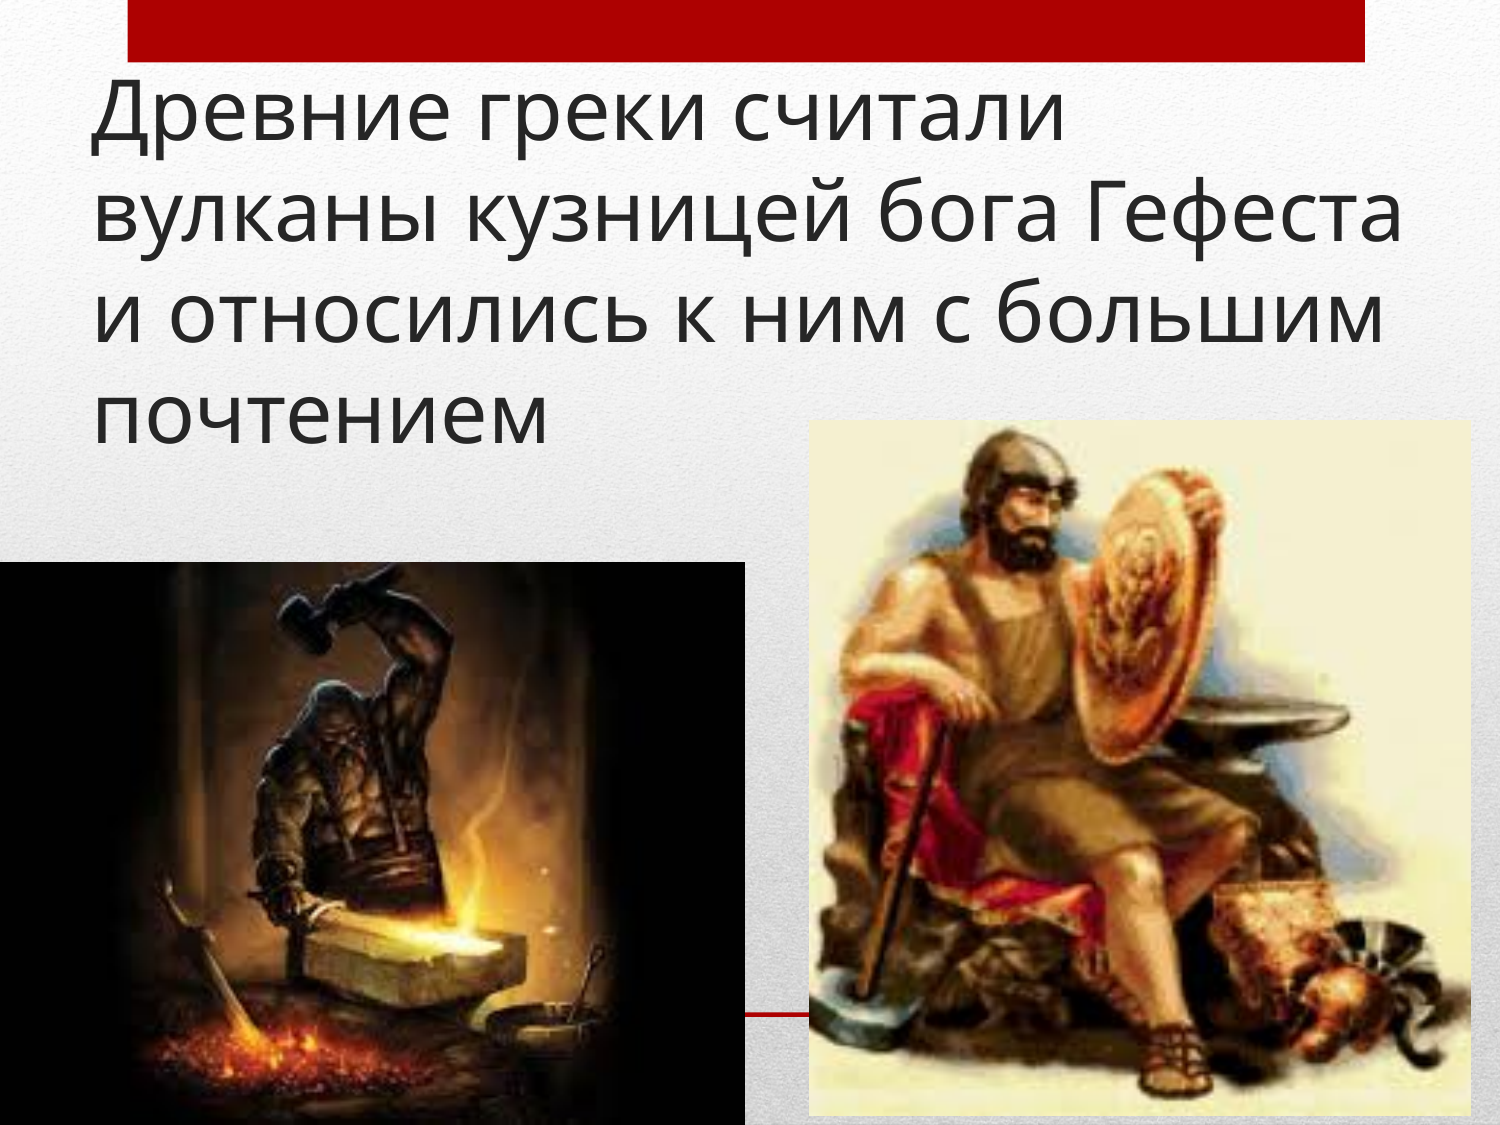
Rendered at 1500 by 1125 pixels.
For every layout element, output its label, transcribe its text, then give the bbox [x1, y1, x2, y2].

picture [808, 419, 1472, 1117]
title Древние греки считали вулканы кузницей бога Гефеста и относились к ним с большим почтением [76, 45, 1425, 468]
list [0, 561, 746, 1125]
